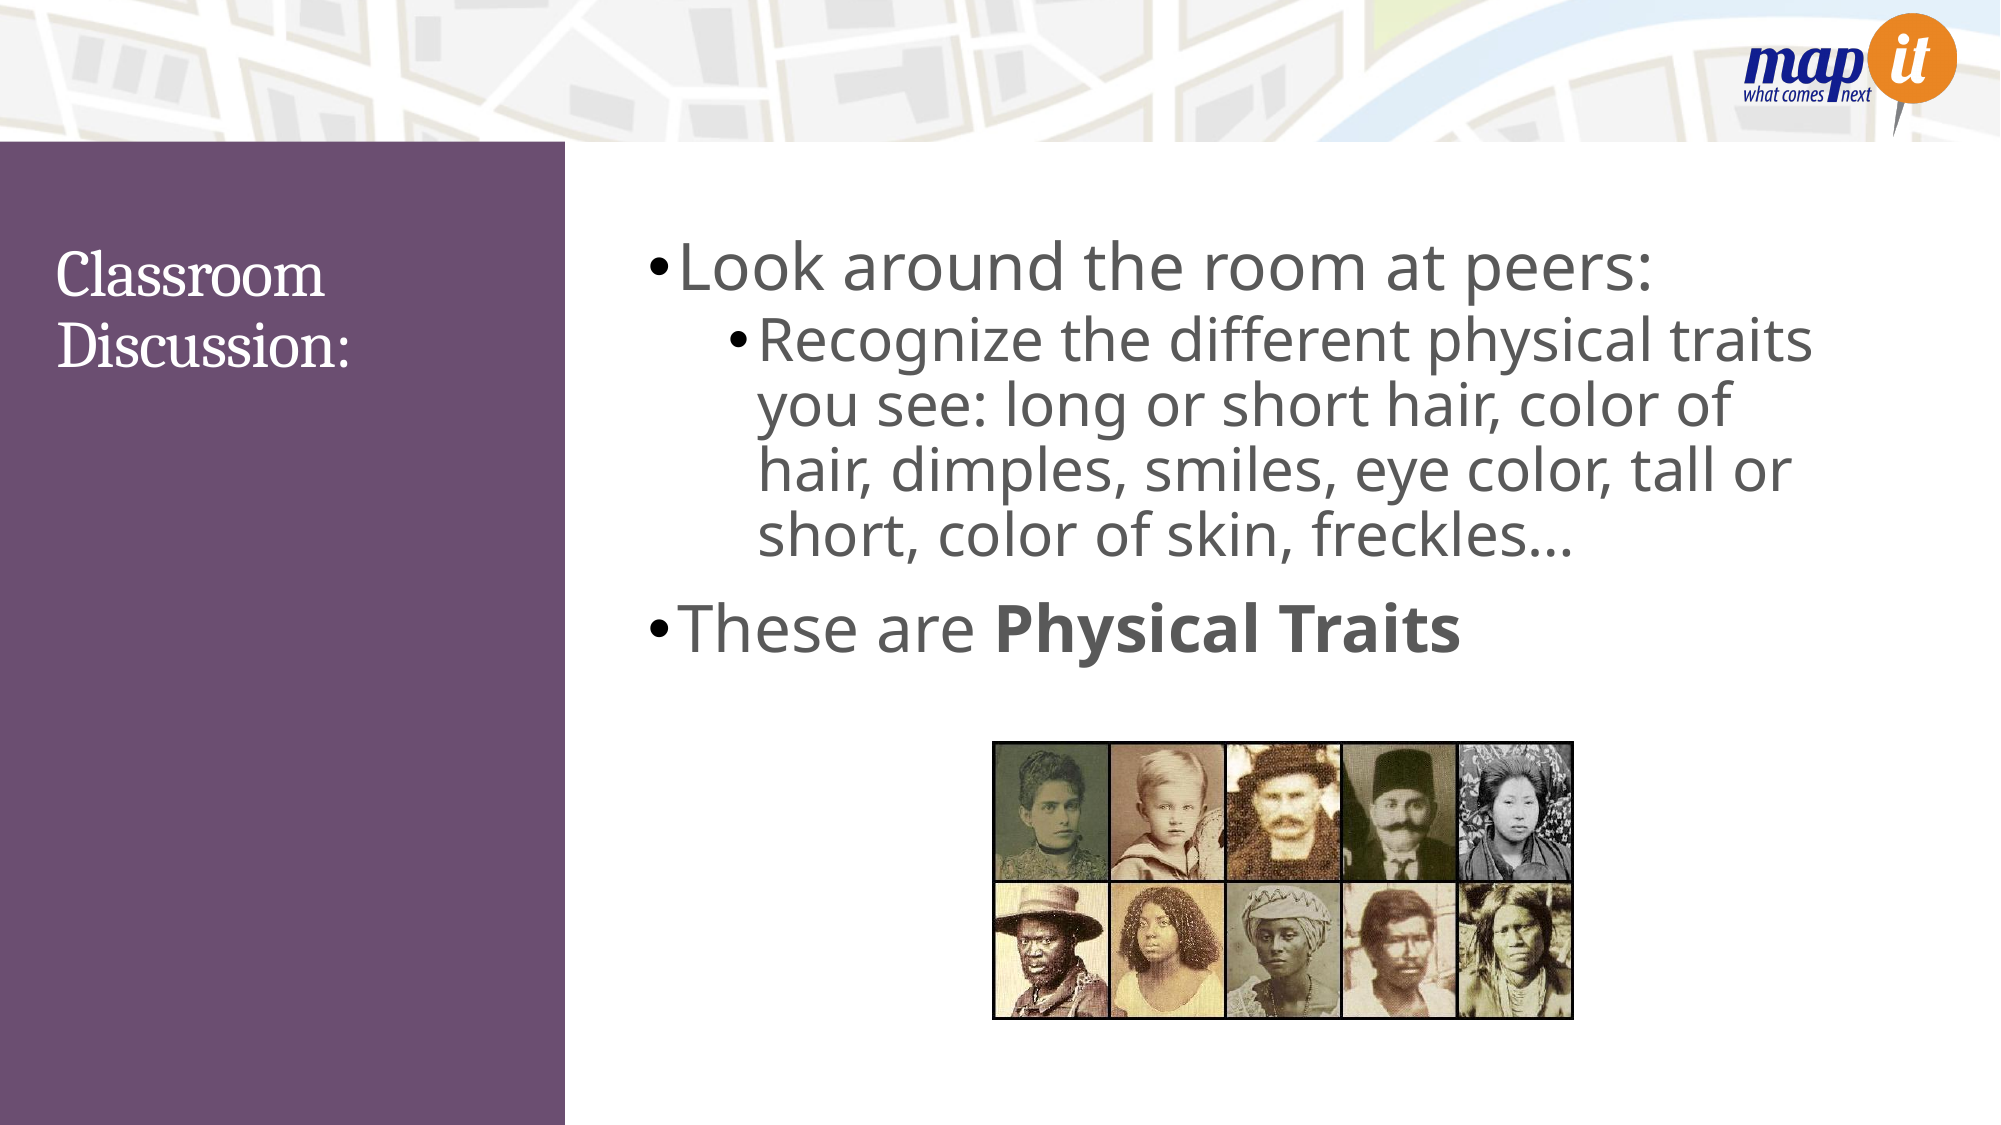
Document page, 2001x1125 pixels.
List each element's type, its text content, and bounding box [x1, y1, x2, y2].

picture [992, 741, 1574, 1020]
list Look around the room at peers: Recognize the different physical traits you see: long or short hair, color of hair, dimples, smiles, eye color, tall or short, color of skin, freckles… These are Physical Traits [632, 159, 1833, 693]
picture [0, 0, 2000, 142]
title Classroom Discussion: [41, 231, 525, 1060]
